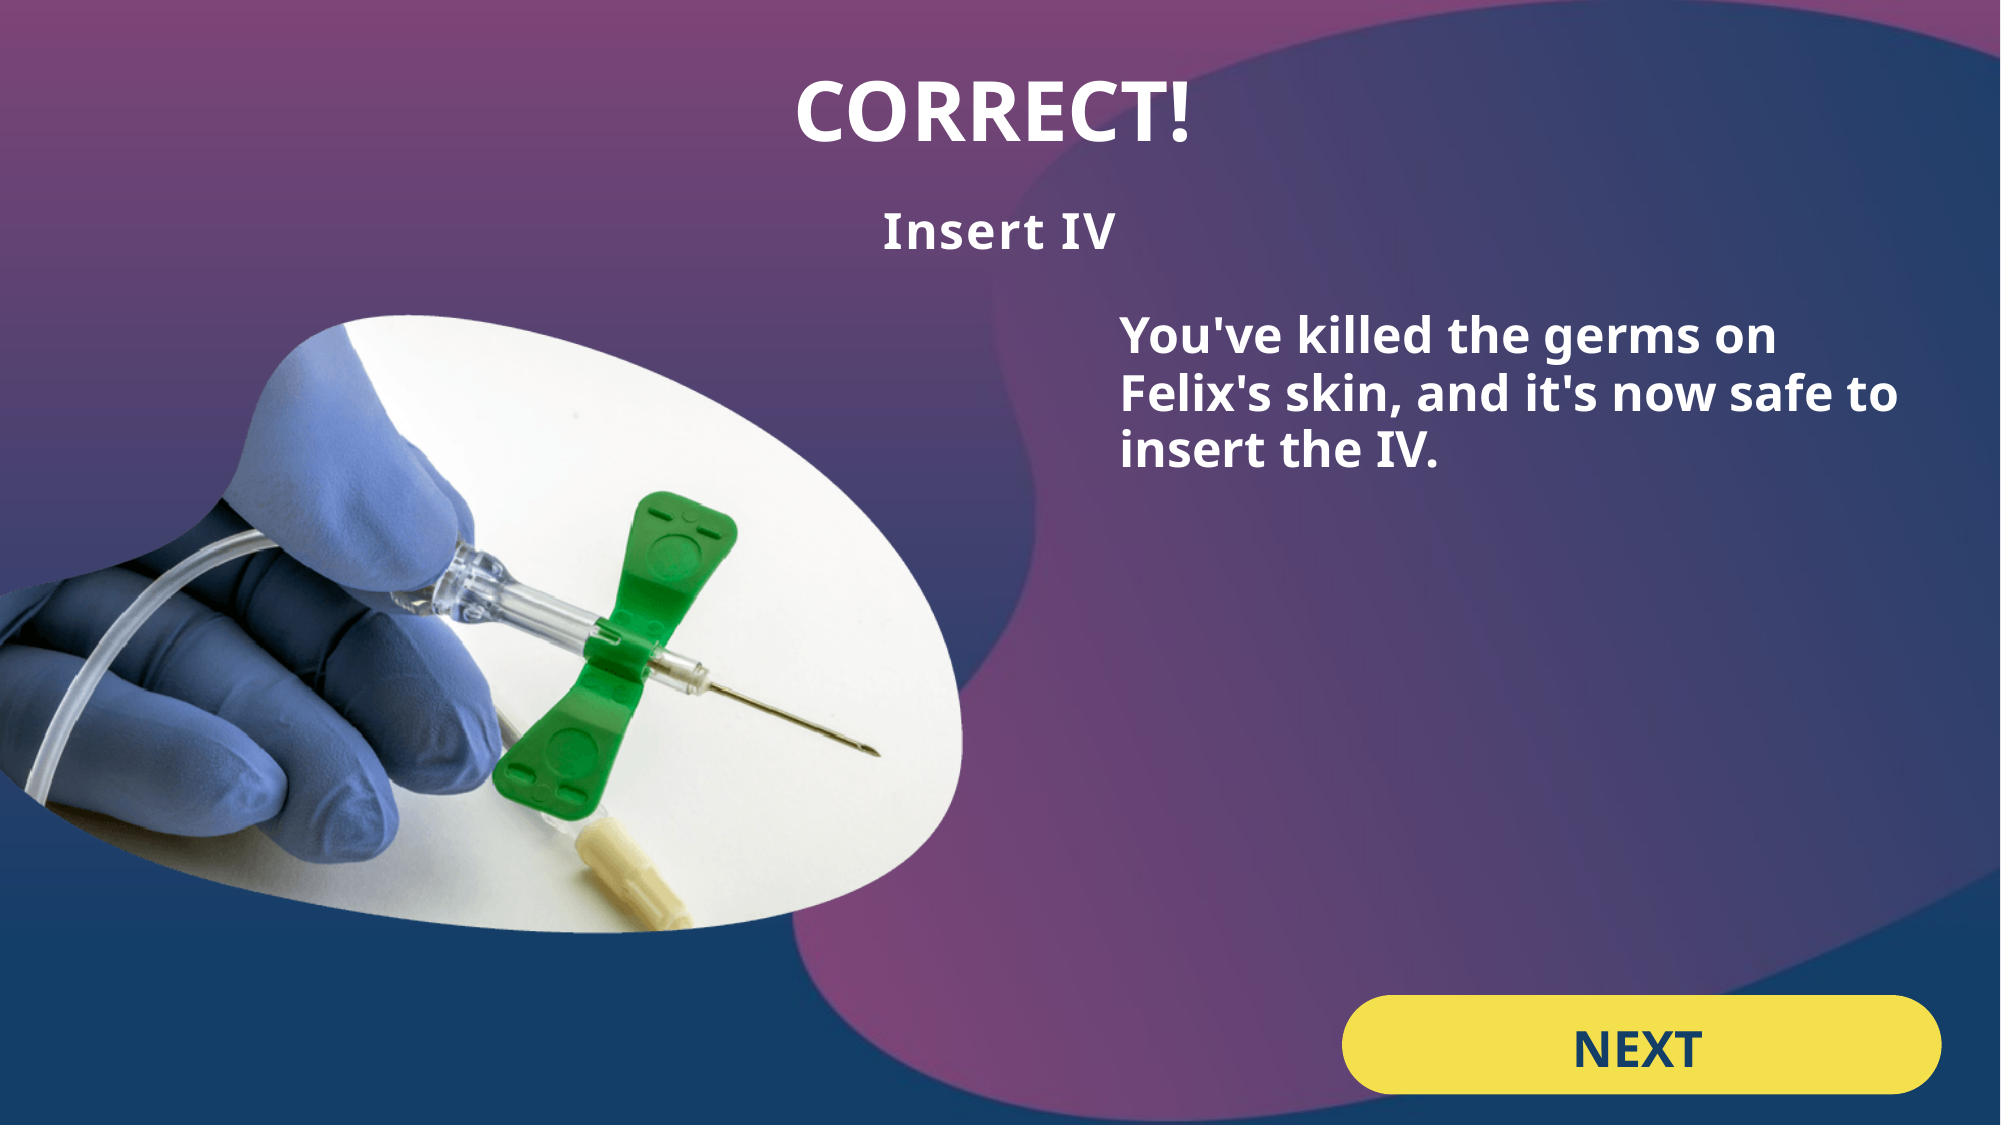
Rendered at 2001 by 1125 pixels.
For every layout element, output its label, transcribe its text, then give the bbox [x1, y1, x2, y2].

subtitle You've killed the germs on Felix's skin, and it's now safe to insert the IV. [1104, 300, 1942, 920]
list Insert IV [489, 171, 1511, 269]
title CORRECT! 5 [137, 62, 1863, 159]
picture [0, 0, 2001, 1125]
list NEXT [1342, 1010, 1935, 1108]
